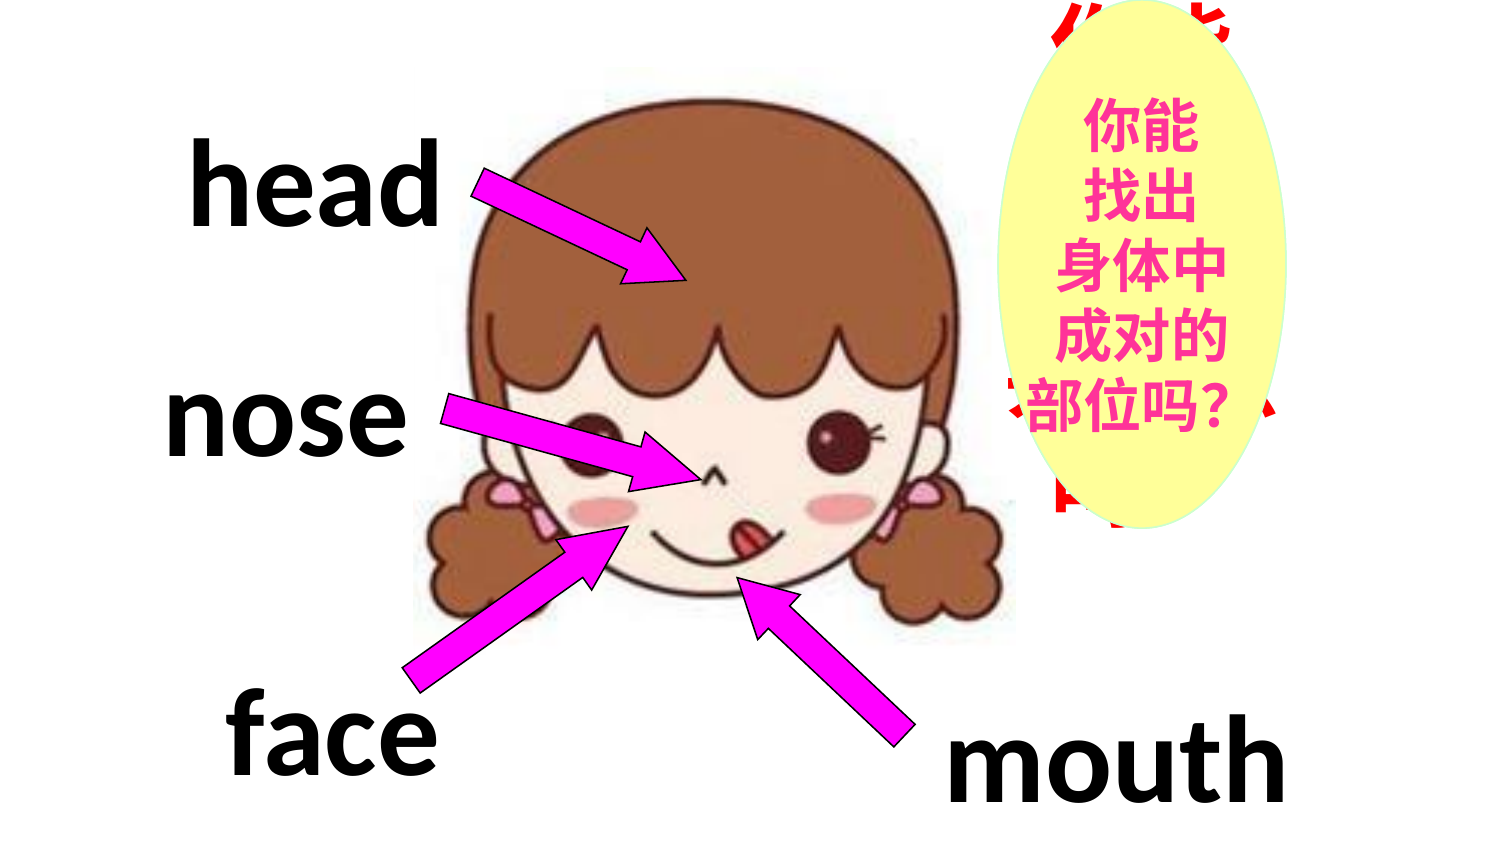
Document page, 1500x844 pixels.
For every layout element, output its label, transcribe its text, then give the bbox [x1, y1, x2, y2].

text_box [402, 664, 446, 694]
picture [412, 67, 1017, 667]
text_box face [210, 643, 456, 808]
text_box head [171, 94, 407, 259]
text_box 你能 找出 身体中 成对的 部位吗？ [1021, 0, 1286, 529]
text_box [817, 675, 916, 747]
text_box mouth [929, 669, 1306, 835]
text_box nose [147, 324, 407, 490]
